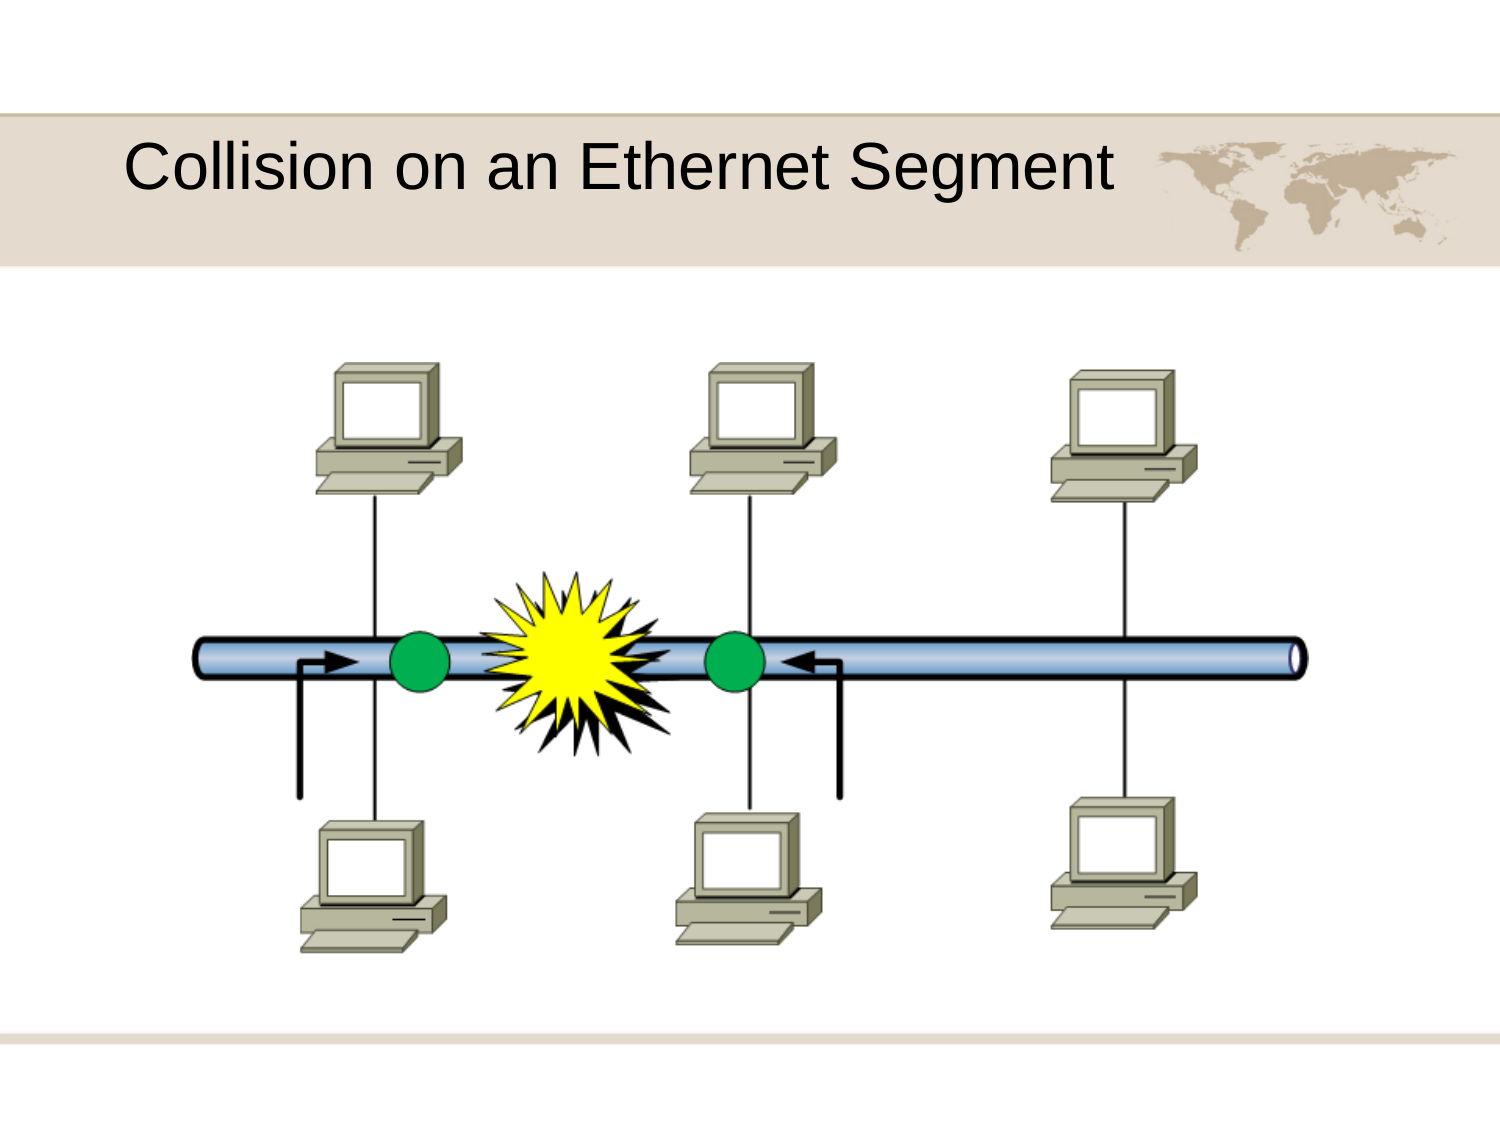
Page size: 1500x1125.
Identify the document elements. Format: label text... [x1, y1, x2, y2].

text_box Collision on an Ethernet Segment [24, 115, 1215, 277]
picture [0, 0, 1500, 1125]
